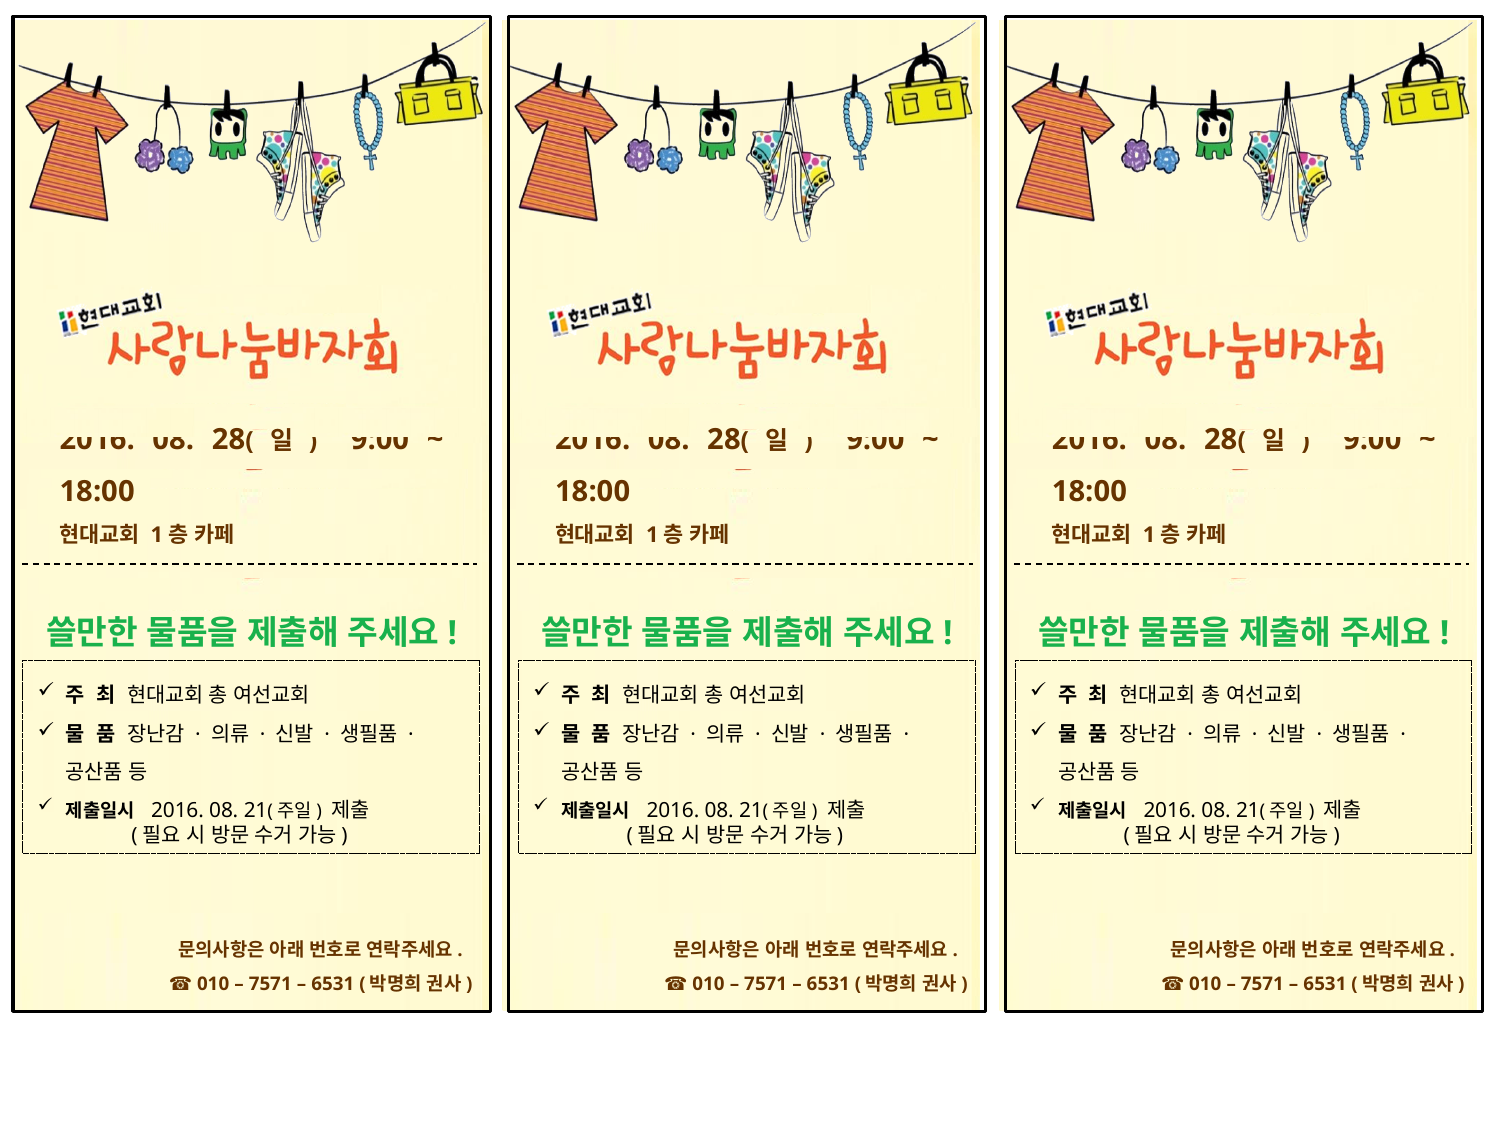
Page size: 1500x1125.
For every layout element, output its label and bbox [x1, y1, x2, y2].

text_box [12, 15, 491, 1012]
text_box [502, 15, 986, 1012]
text_box [999, 15, 1483, 1012]
